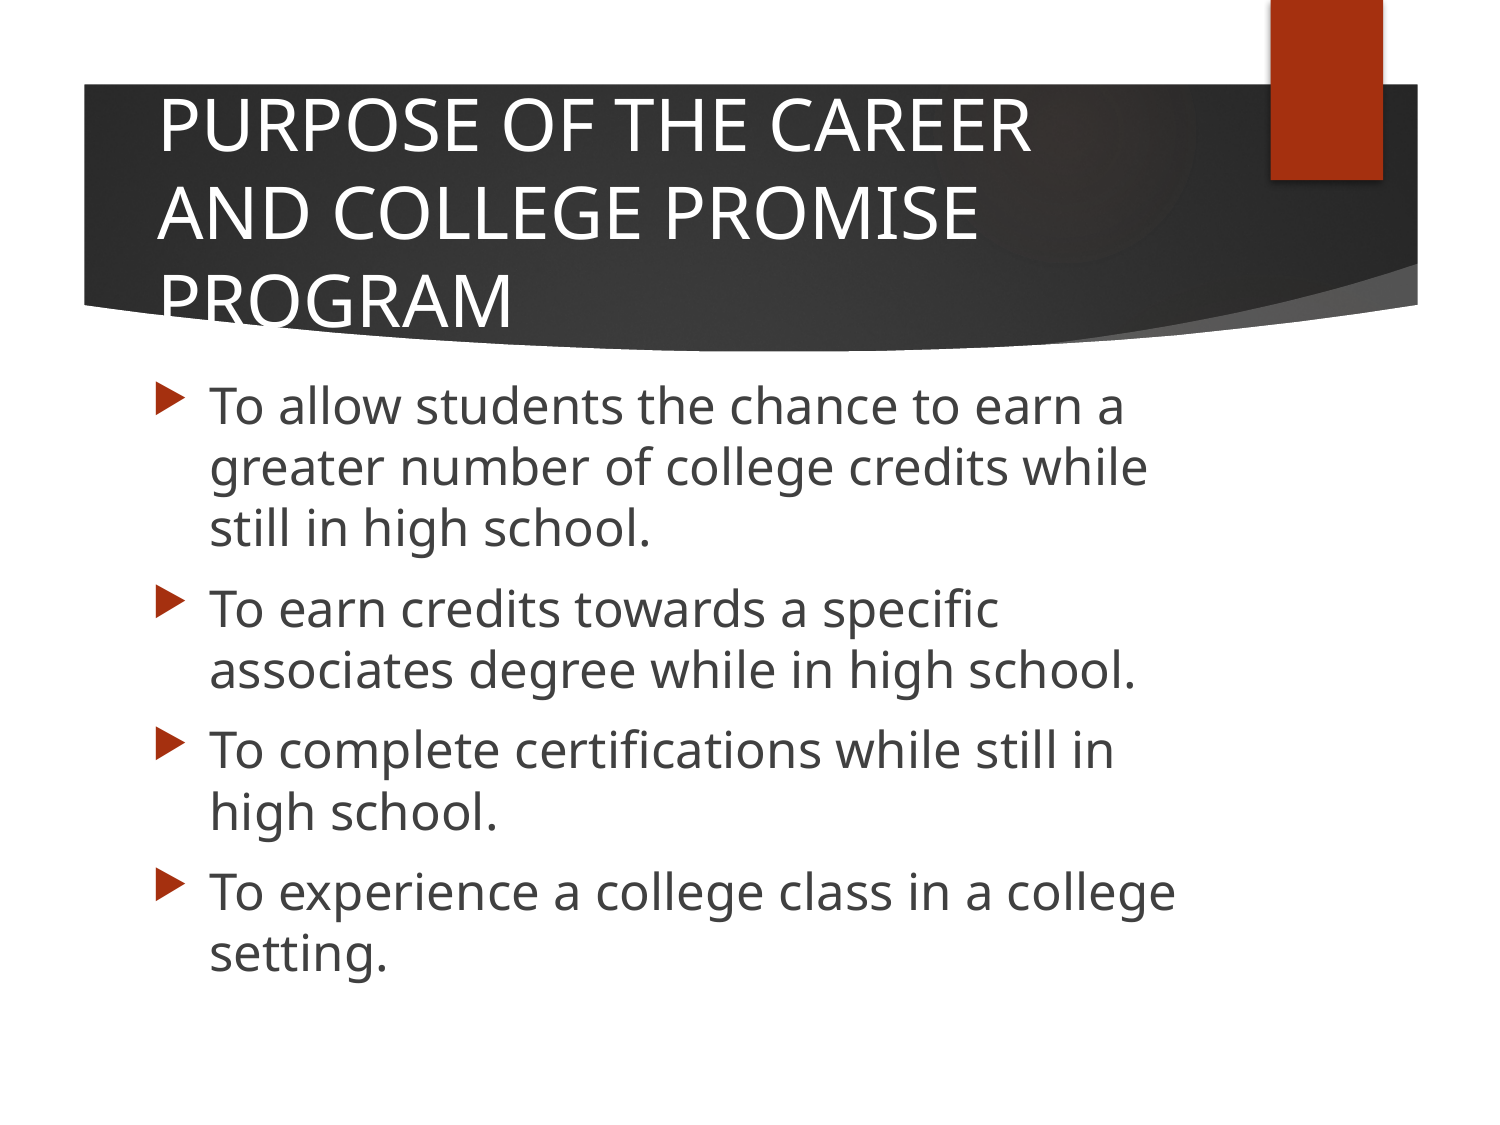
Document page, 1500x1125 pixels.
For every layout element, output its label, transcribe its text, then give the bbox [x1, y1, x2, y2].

list To allow students the chance to earn a greater number of college credits while still in high school. To earn credits towards a specific associates degree while in high school. To complete certifications while still in high school. To experience a college class in a college setting. [137, 304, 1239, 993]
title PURPOSE OF THE CAREER AND COLLEGE PROMISE PROGRAM [142, 152, 1183, 269]
